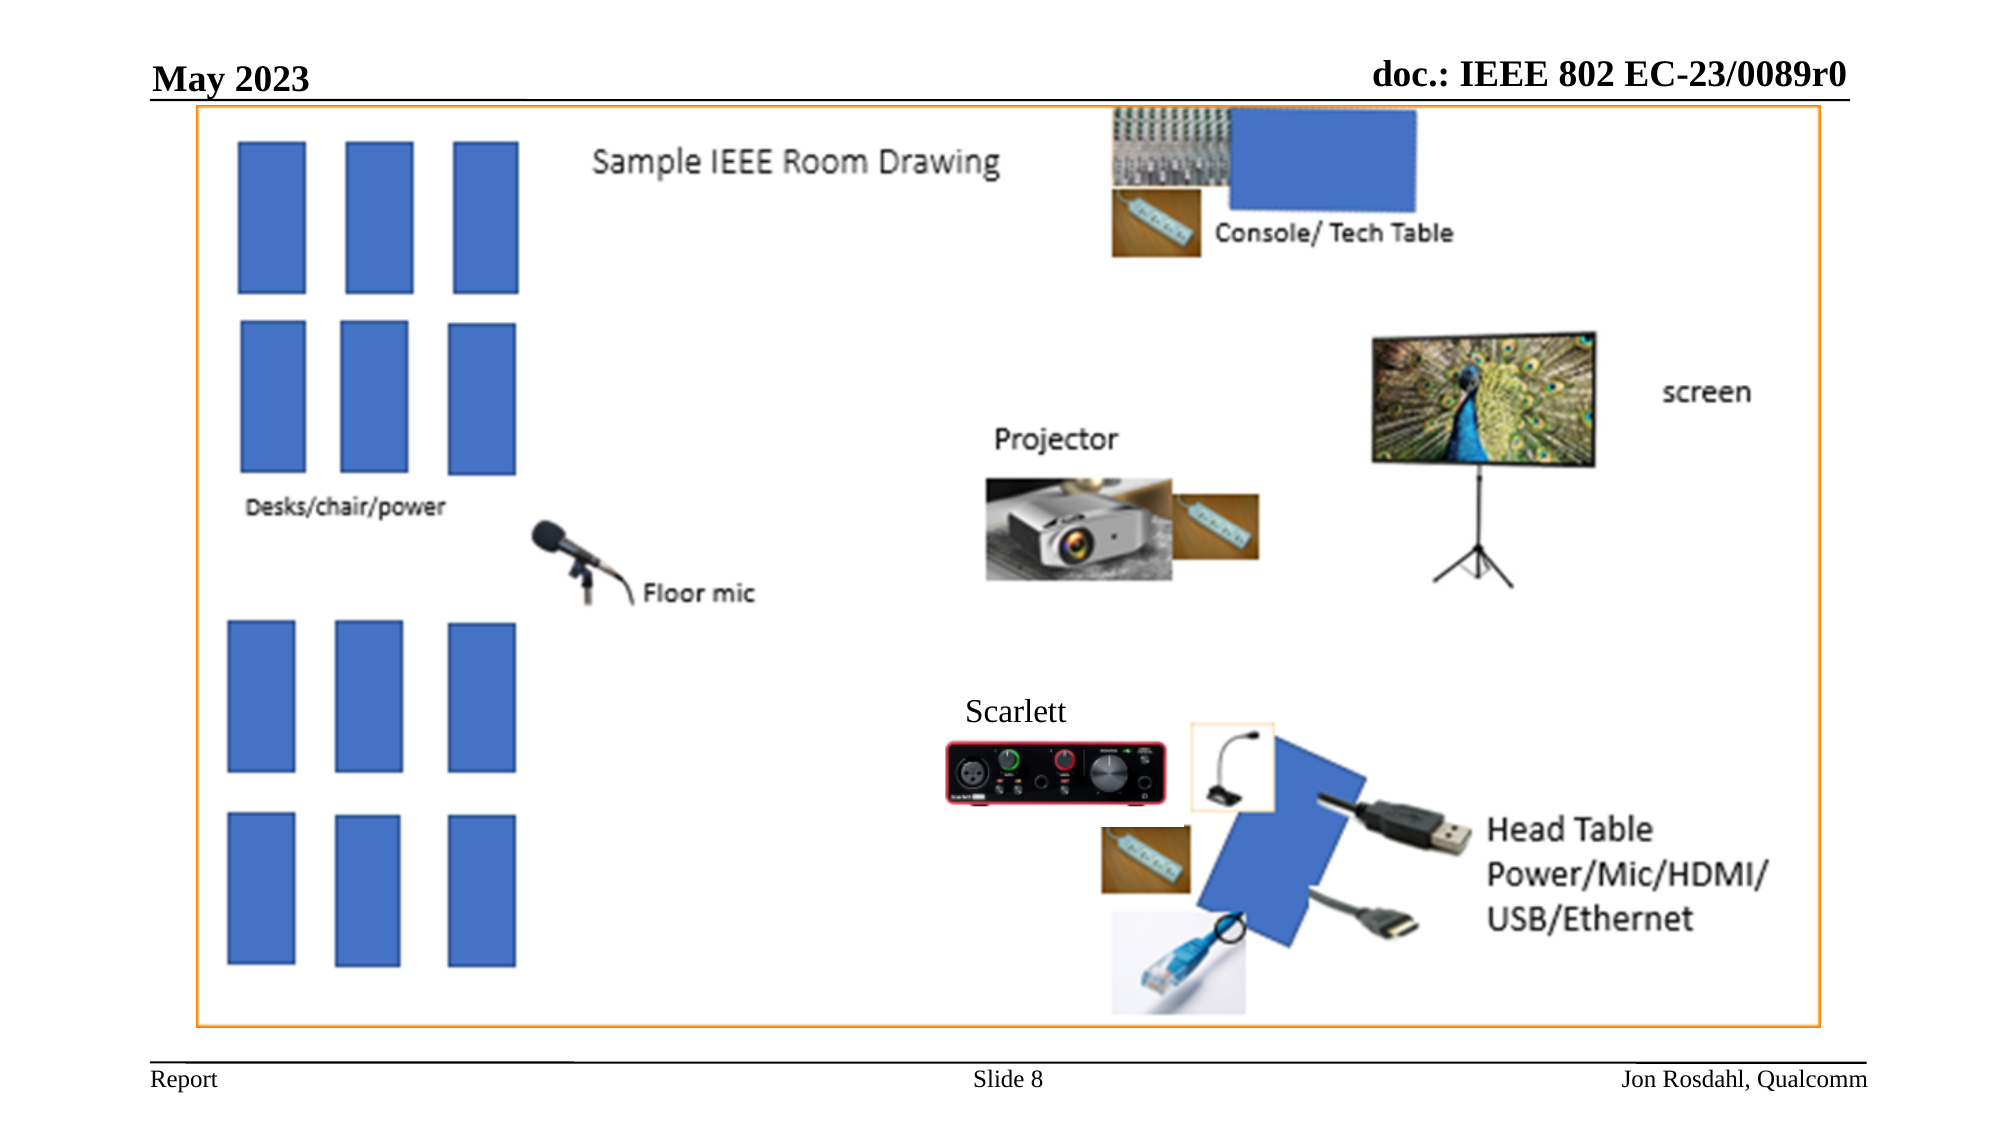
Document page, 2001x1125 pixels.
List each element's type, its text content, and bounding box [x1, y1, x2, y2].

footer Jon Rosdahl, Qualcomm [1171, 1061, 1869, 1093]
slide_number Slide 8 [950, 1061, 1067, 1123]
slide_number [152, 54, 563, 100]
picture [195, 105, 1821, 1028]
